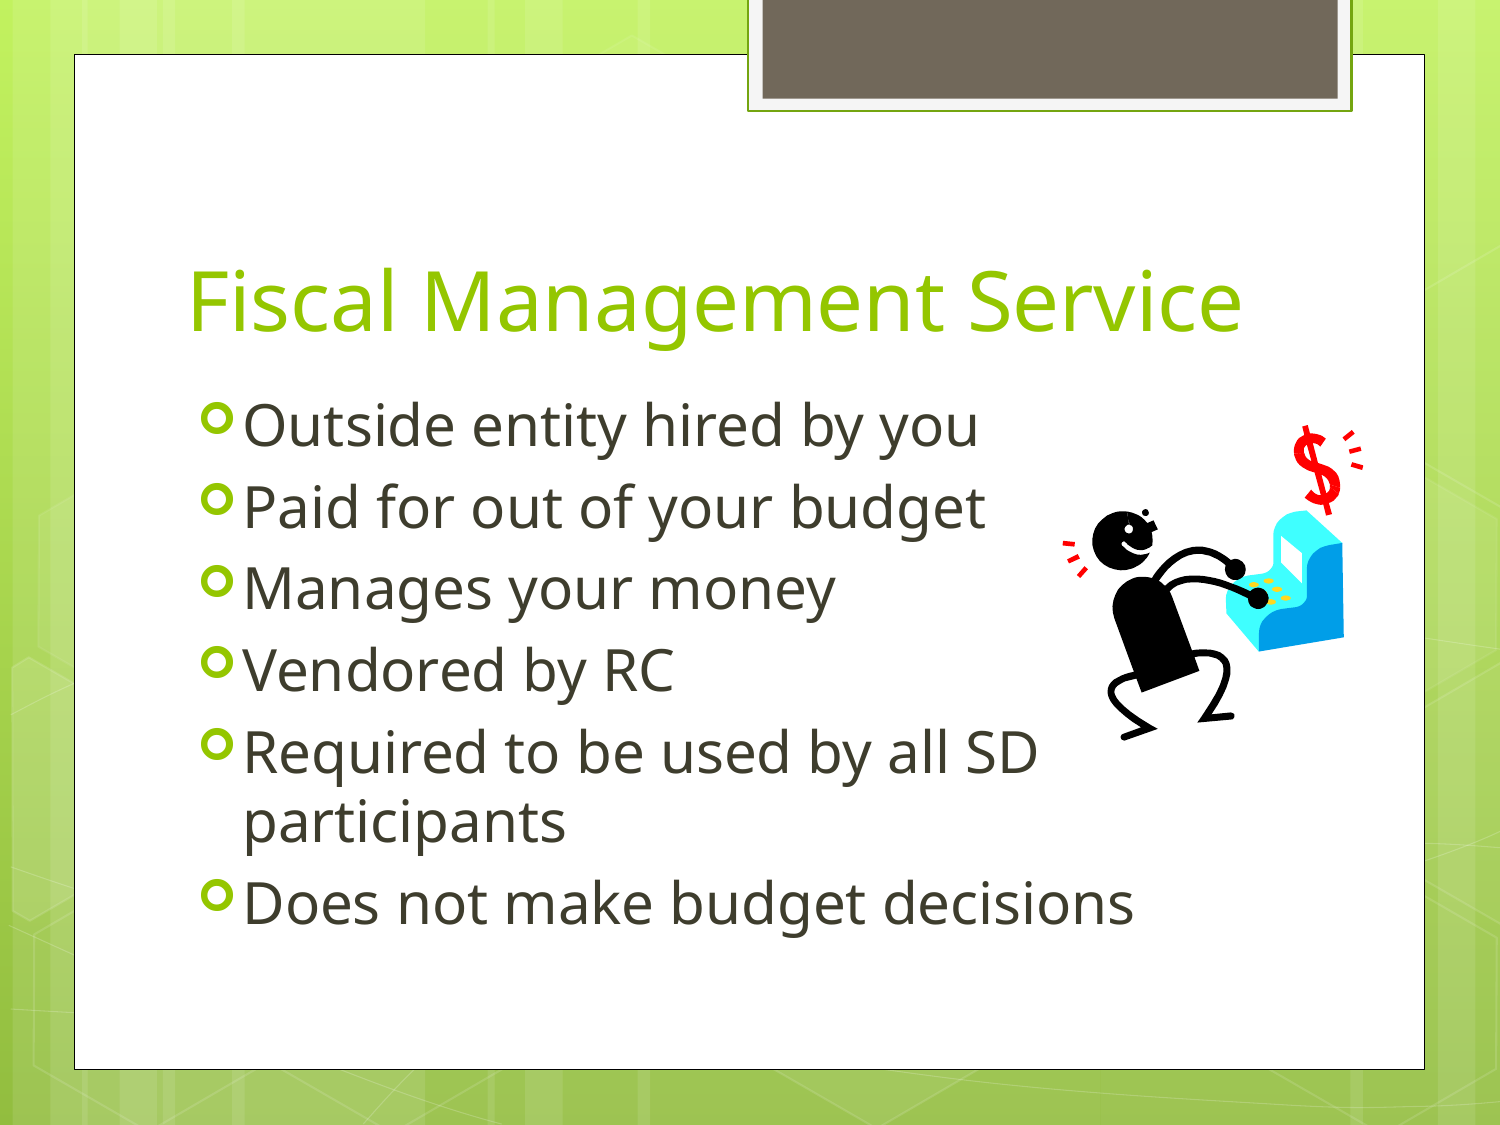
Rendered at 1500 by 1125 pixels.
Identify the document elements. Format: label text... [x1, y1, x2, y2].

list Outside entity hired by you Paid for out of your budget Manages your money Vendored by RC Required to be used by all SD participants Does not make budget decisions [171, 381, 1283, 957]
picture [1062, 424, 1364, 742]
title Fiscal Management Service [171, 168, 1324, 357]
